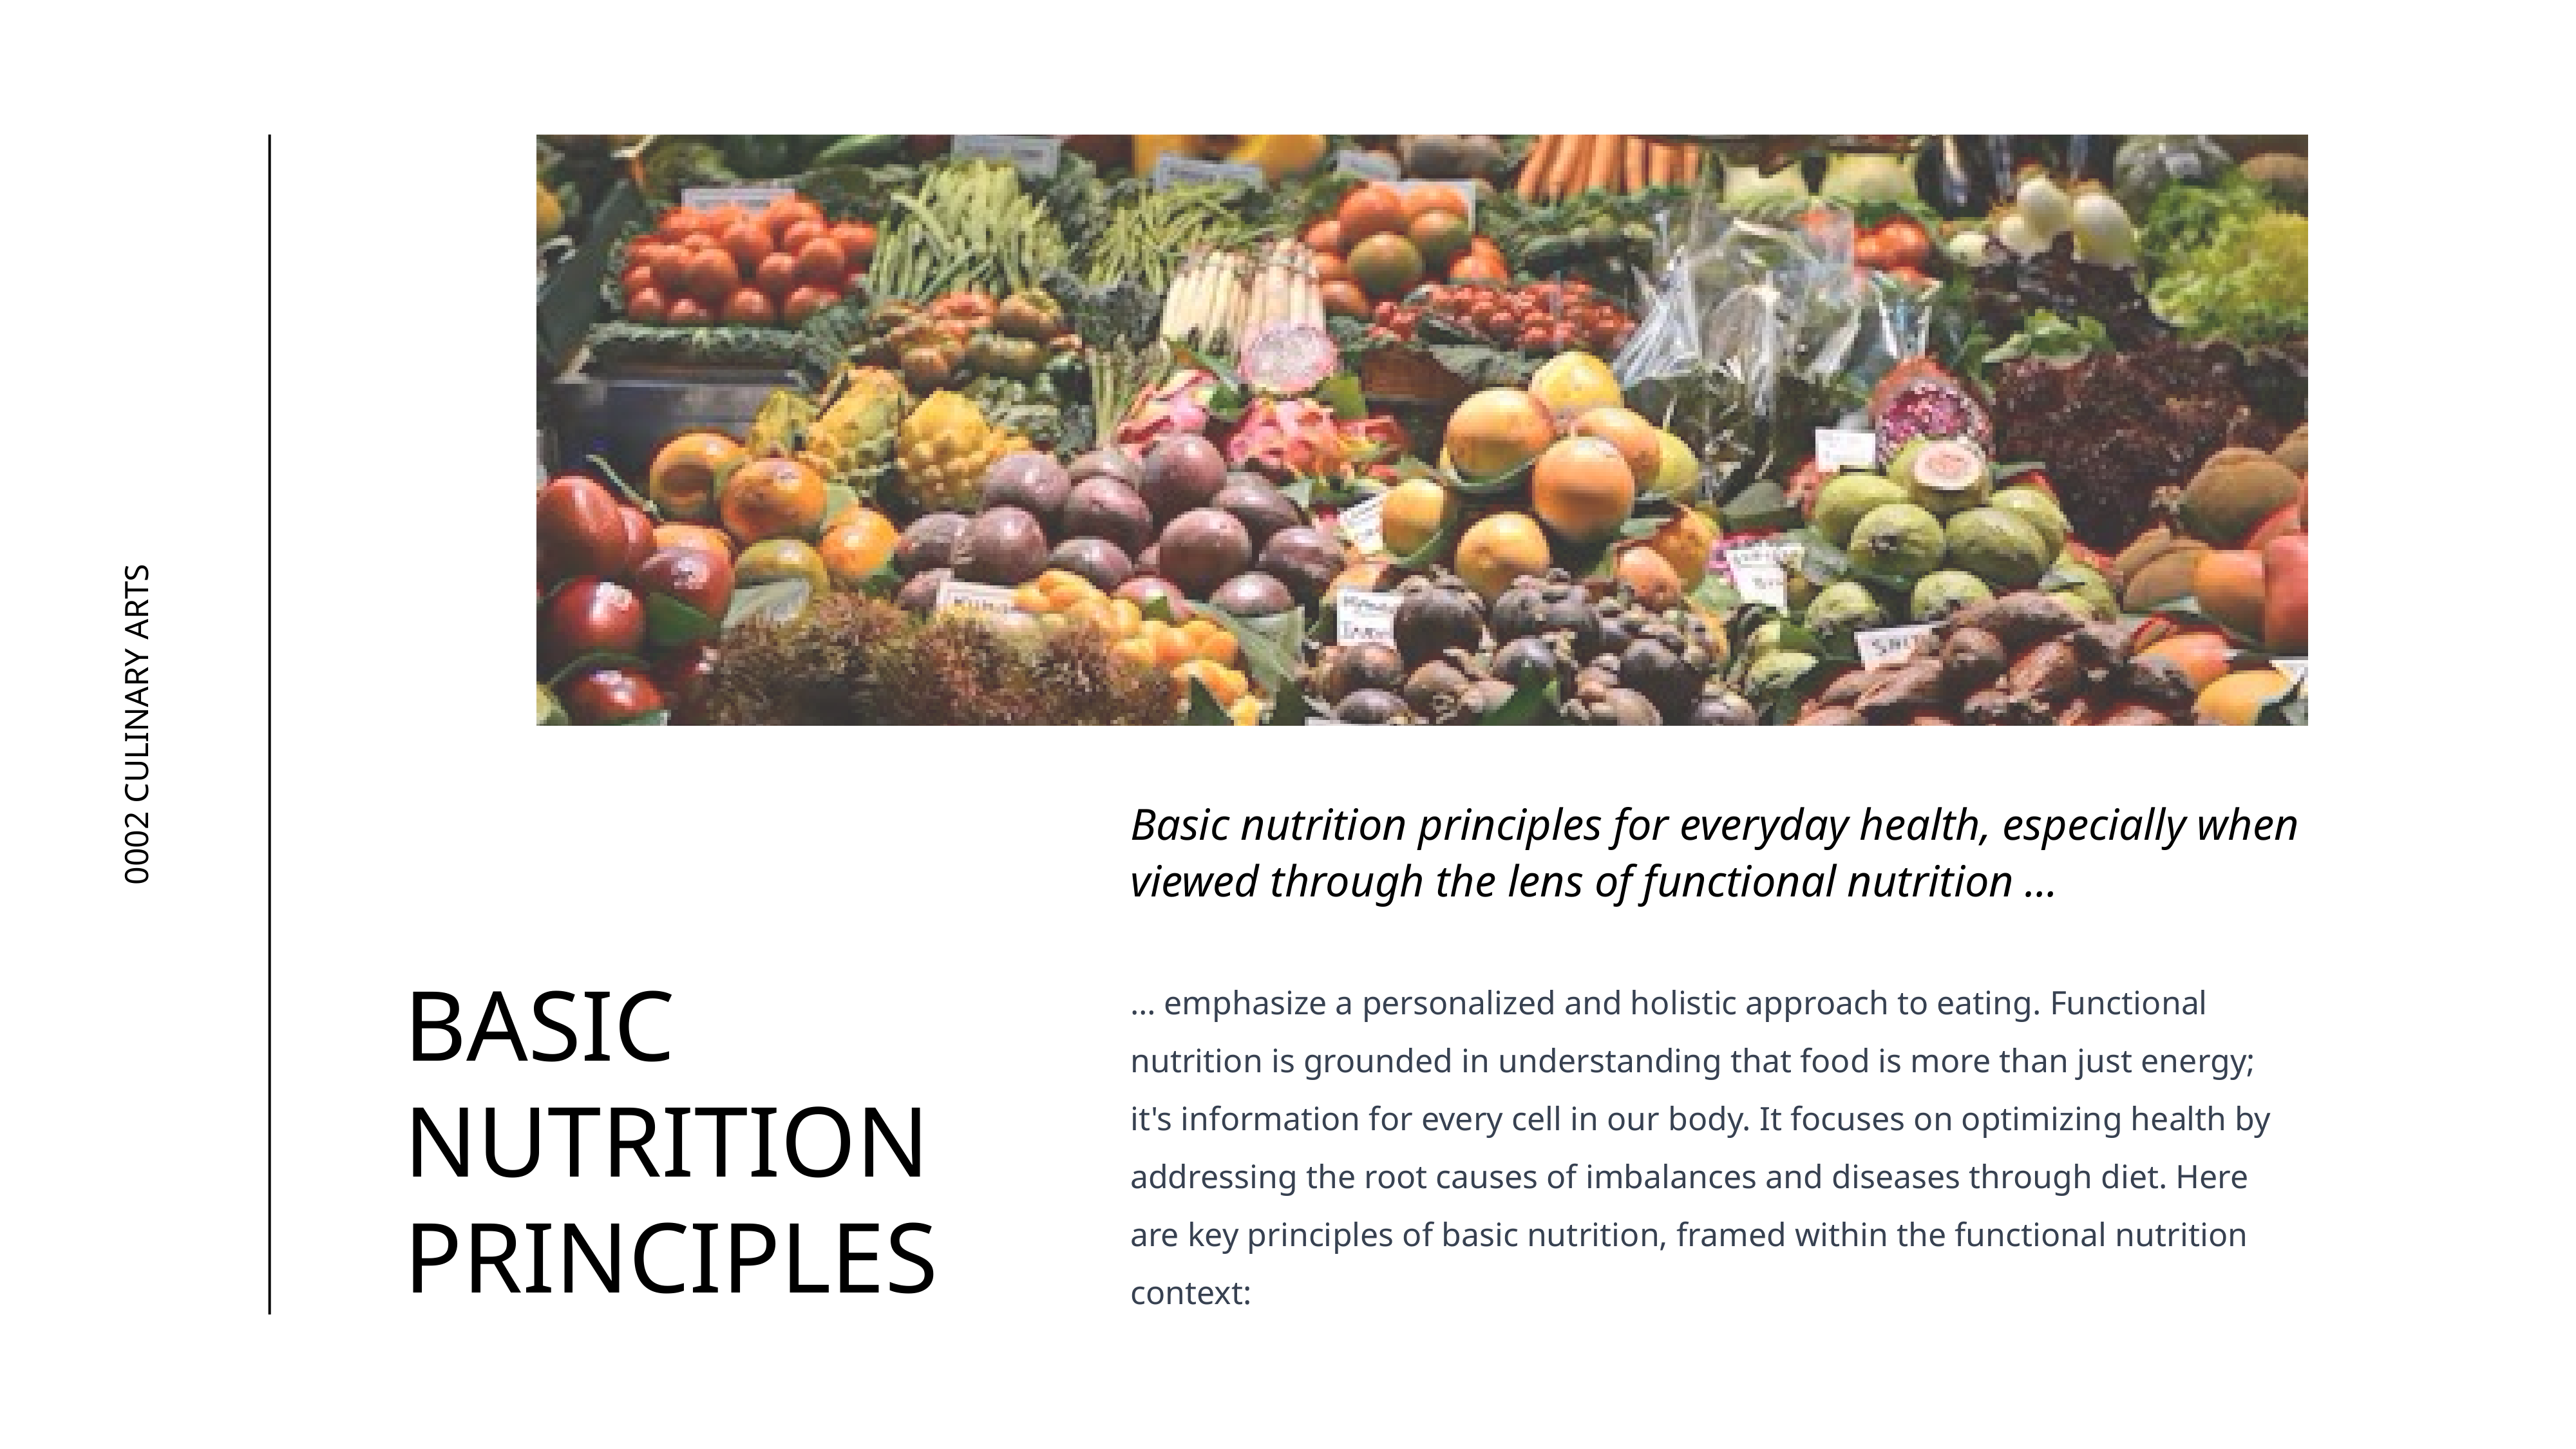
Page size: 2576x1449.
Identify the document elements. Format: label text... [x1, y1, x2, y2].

text_box [268, 134, 271, 1315]
text_box Basic nutrition principles for everyday health, especially when viewed through the lens of functional nutrition … [1130, 791, 2334, 905]
picture [536, 135, 2309, 726]
text_box 0002 CULINARY ARTS [116, 134, 155, 1315]
text_box … emphasize a personalized and holistic approach to eating. Functional nutrition is grounded in understanding that food is more than just energy; it's information for every cell in our body. It focuses on optimizing health by addressing the root causes of imbalances and diseases through diet. Here are key principles of basic nutrition, framed within the functional nutrition context: [1130, 963, 2306, 1311]
text_box BASIC NUTRITION PRINCIPLES [404, 964, 998, 1312]
